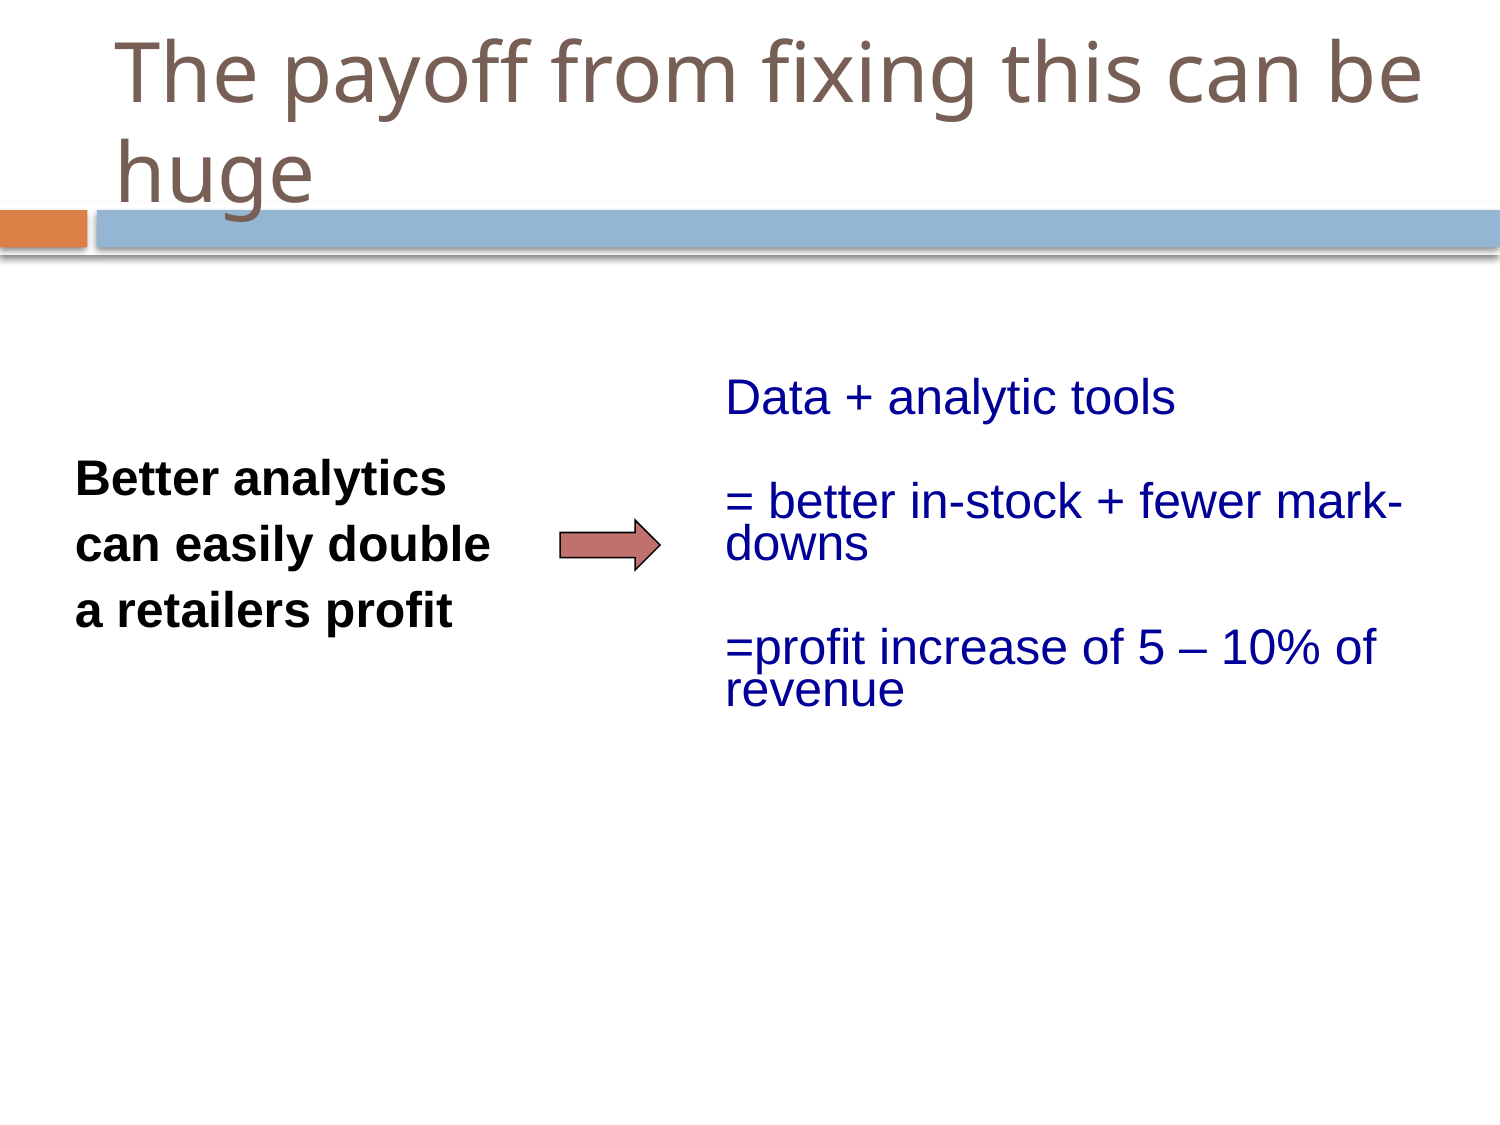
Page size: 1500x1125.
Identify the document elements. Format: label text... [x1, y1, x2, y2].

text_box The payoff from fixing this can be huge [99, 37, 1500, 200]
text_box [59, 373, 1436, 947]
